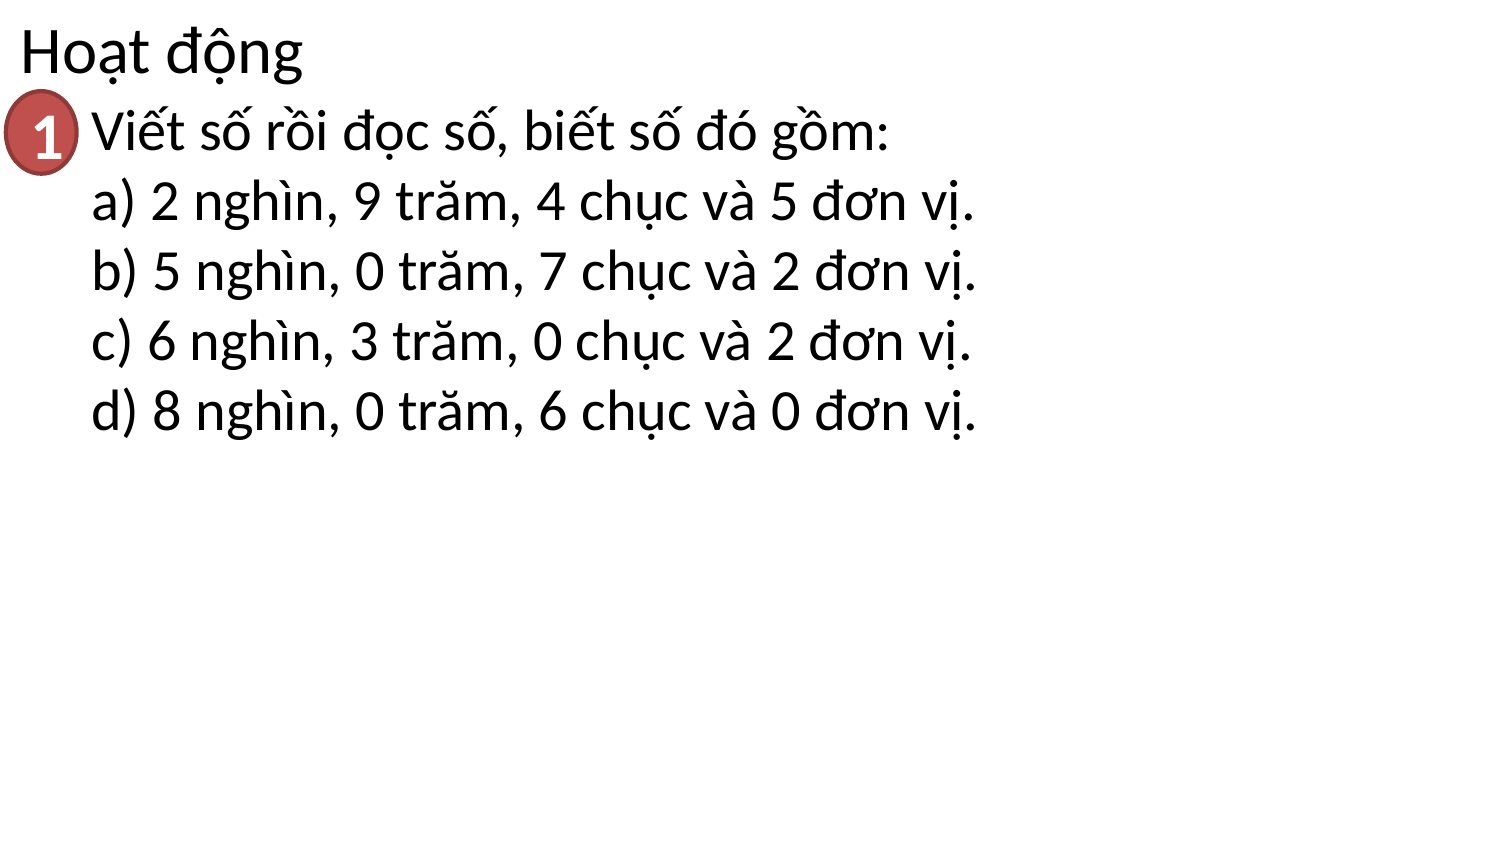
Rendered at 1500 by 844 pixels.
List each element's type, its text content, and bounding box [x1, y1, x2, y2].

text_box 1 [3, 95, 79, 176]
text_box Hoạt động [5, 0, 1058, 95]
text_box Viết số rồi đọc số, biết số đó gồm: a) 2 nghìn, 9 trăm, 4 chục và 5 đơn vị. b) 5 nghìn, 0 trăm, 7 chục và 2 đơn vị. c) 6 nghìn, 3 trăm, 0 chục và 2 đơn vị. d) 8 nghìn, 0 trăm, 6 chục và 0 đơn vị. [76, 85, 1500, 450]
